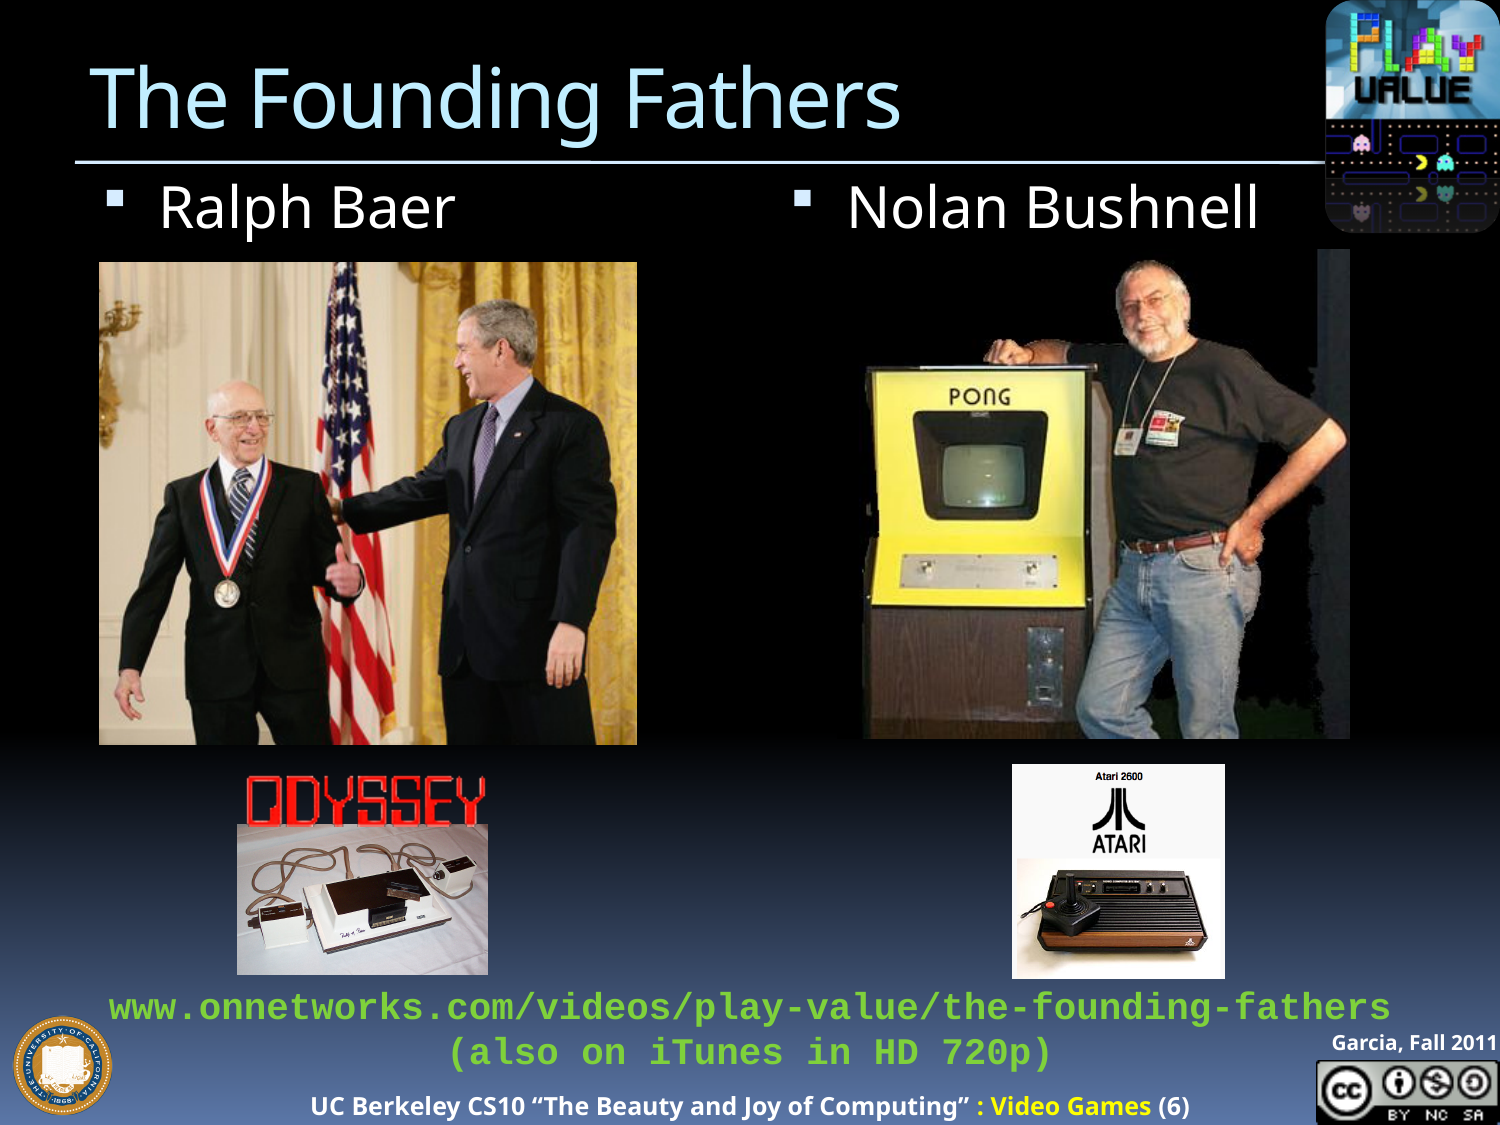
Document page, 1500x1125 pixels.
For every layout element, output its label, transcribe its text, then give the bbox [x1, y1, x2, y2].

picture [836, 249, 1351, 739]
text_box www.onnetworks.com/videos/play-value/the-founding-fathers (also on iTunes in HD 720p) [0, 974, 1500, 1080]
picture [12, 1080, 113, 1116]
list Ralph Baer [75, 163, 739, 974]
title The Founding Fathers [75, 37, 1311, 163]
picture [99, 261, 637, 745]
picture [237, 824, 488, 975]
picture [245, 774, 488, 828]
picture [1011, 764, 1226, 979]
list Nolan Bushnell [763, 163, 1427, 974]
picture [1324, 0, 1500, 234]
picture [1316, 1080, 1500, 1125]
